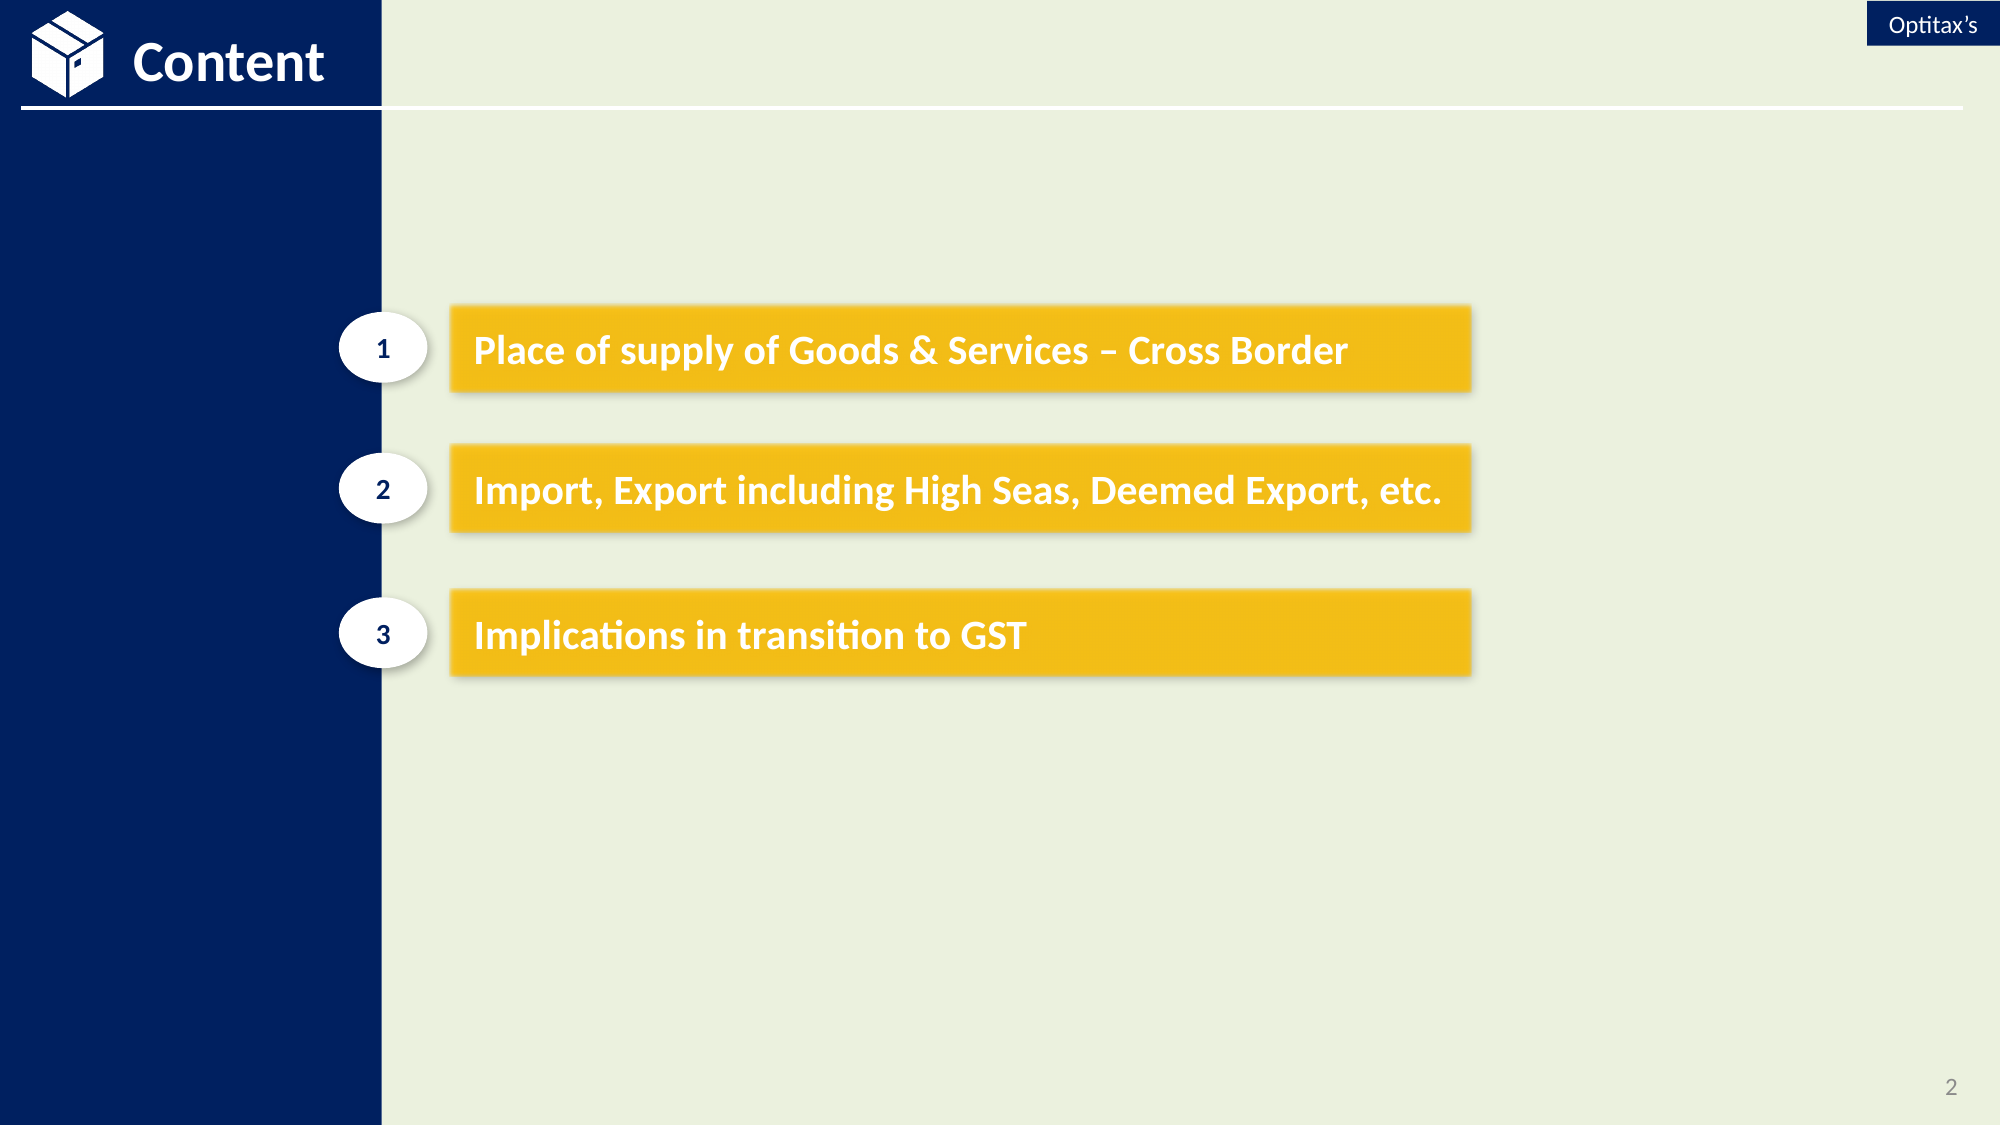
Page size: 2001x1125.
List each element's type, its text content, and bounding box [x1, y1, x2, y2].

text_box Optitax’s [1963, 0, 2000, 46]
text_box 1 [336, 309, 430, 385]
text_box [384, 46, 2000, 1125]
text_box [0, 0, 384, 1125]
text_box Import, Export including High Seas, Deemed Export, etc. [452, 446, 1470, 531]
text_box 3 [336, 595, 430, 671]
slide_number 2 [1859, 1055, 1973, 1116]
text_box 2 [336, 450, 430, 526]
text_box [16, 2, 1964, 109]
text_box Place of supply of Goods & Services – Cross Border [451, 305, 1471, 392]
text_box Implications in transition to GST [452, 591, 1470, 676]
